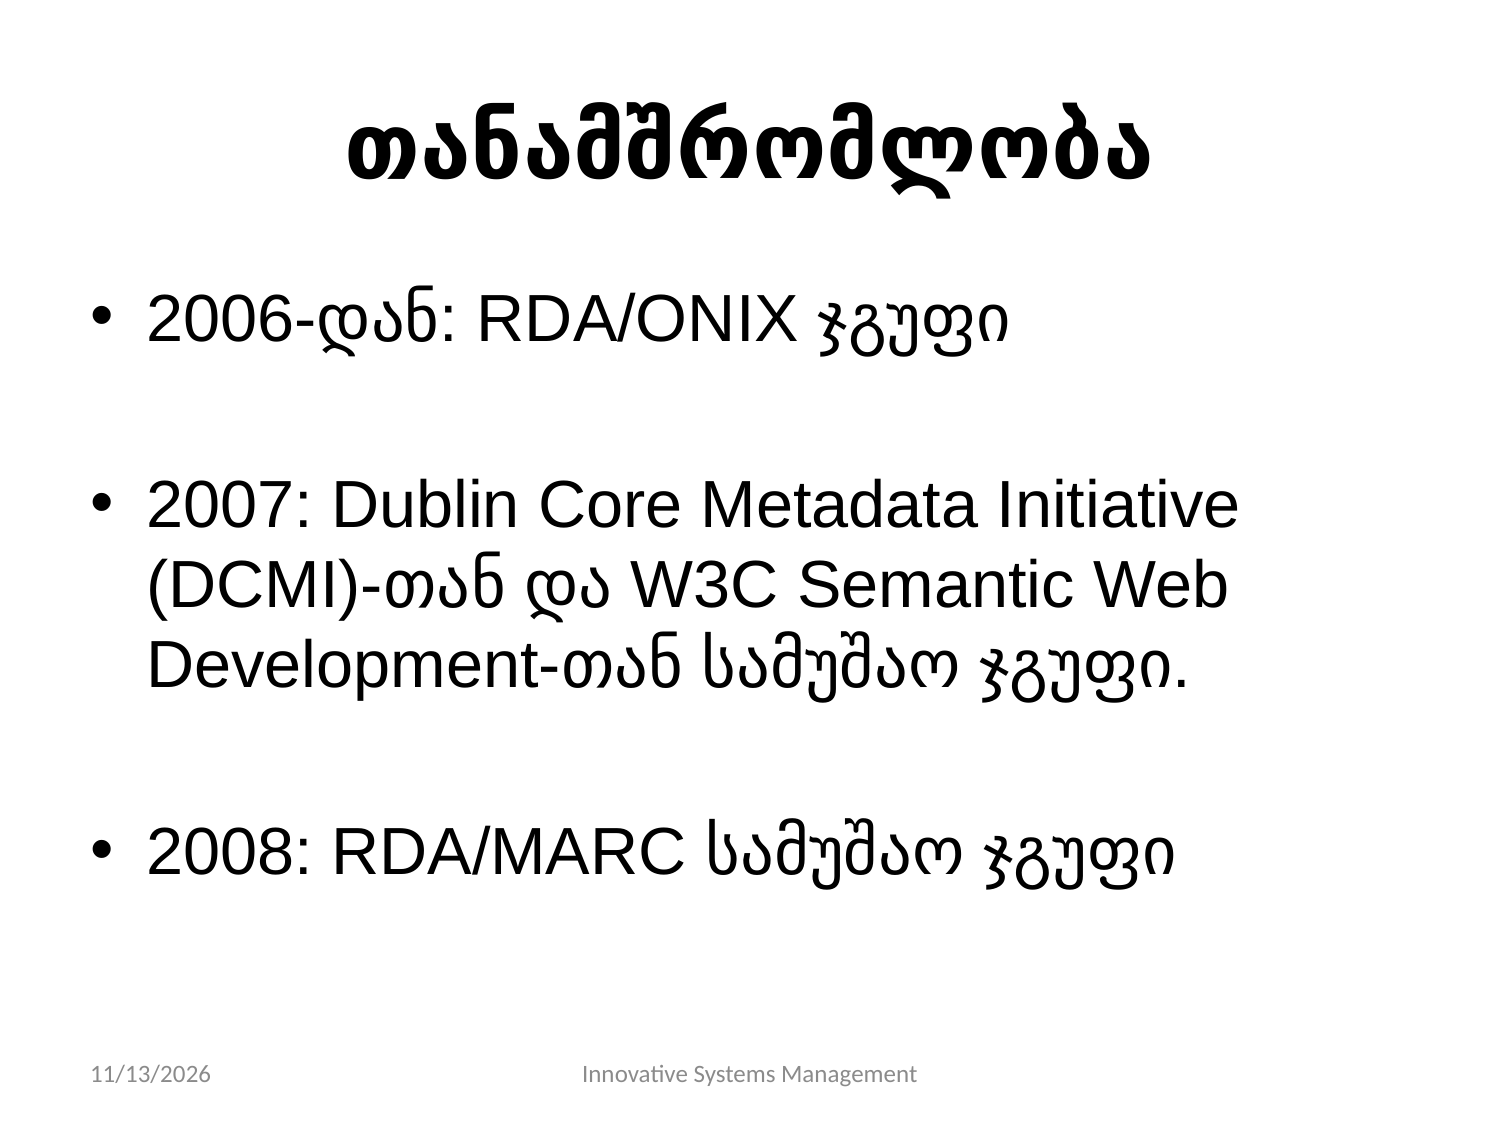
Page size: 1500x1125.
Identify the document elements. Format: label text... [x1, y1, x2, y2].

footer Innovative Systems Management [512, 1042, 988, 1103]
title თანამშრომლობა [75, 75, 1425, 208]
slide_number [75, 1042, 425, 1103]
list 2006-დან: RDA/ONIX ჯგუფი 2007: Dublin Core Metadata Initiative (DCMI)-თან და W3C Semantic Web Development-თან სამუშაო ჯგუფი. 2008: RDA/MARC სამუშაო ჯგუფი [75, 267, 1425, 963]
